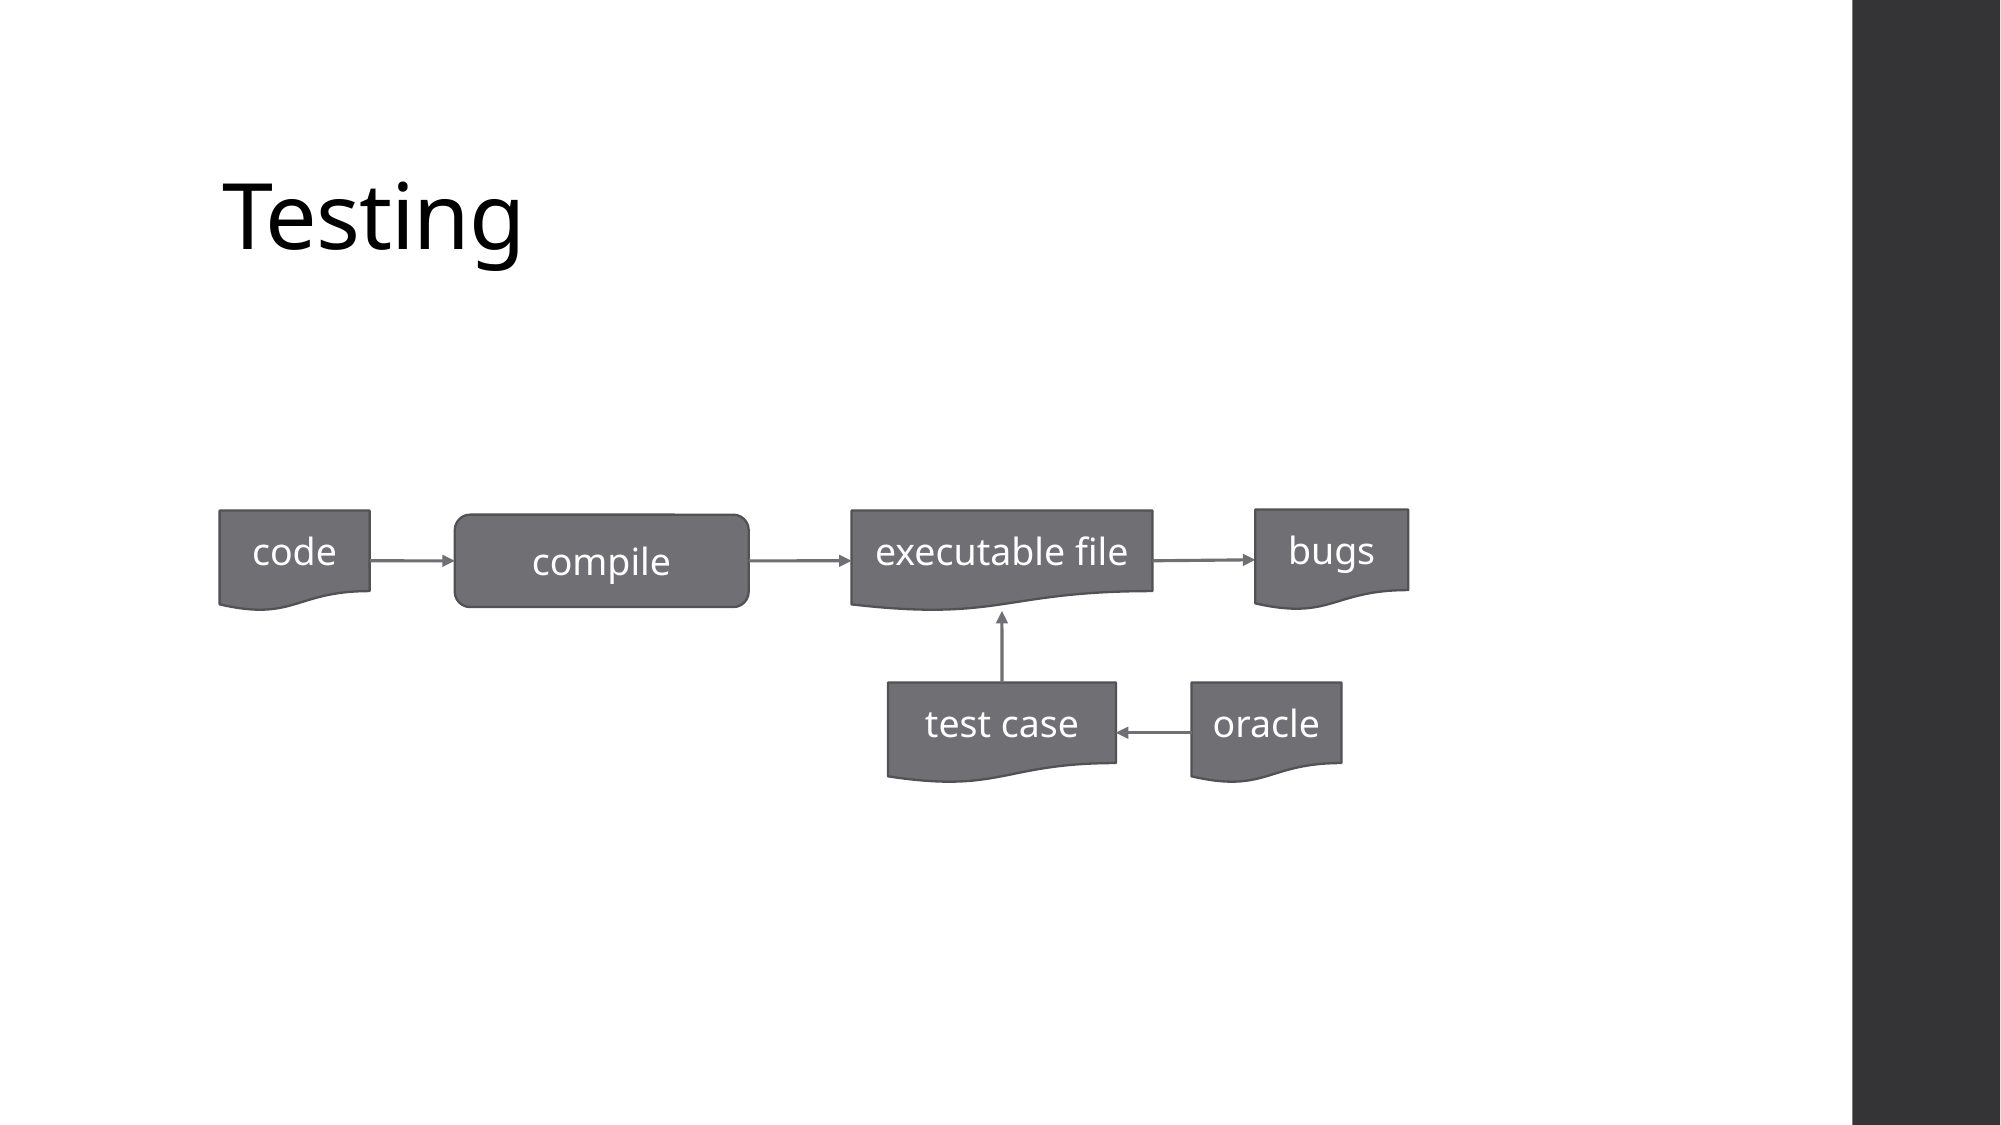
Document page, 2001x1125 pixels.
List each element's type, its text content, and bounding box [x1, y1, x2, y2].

text_box executable file [850, 509, 1154, 611]
text_box test case [886, 681, 1118, 783]
text_box code [218, 509, 371, 611]
text_box bugs [1254, 508, 1410, 610]
text_box compile [453, 513, 750, 609]
title Testing [206, 60, 1797, 278]
text_box oracle [1190, 681, 1343, 783]
